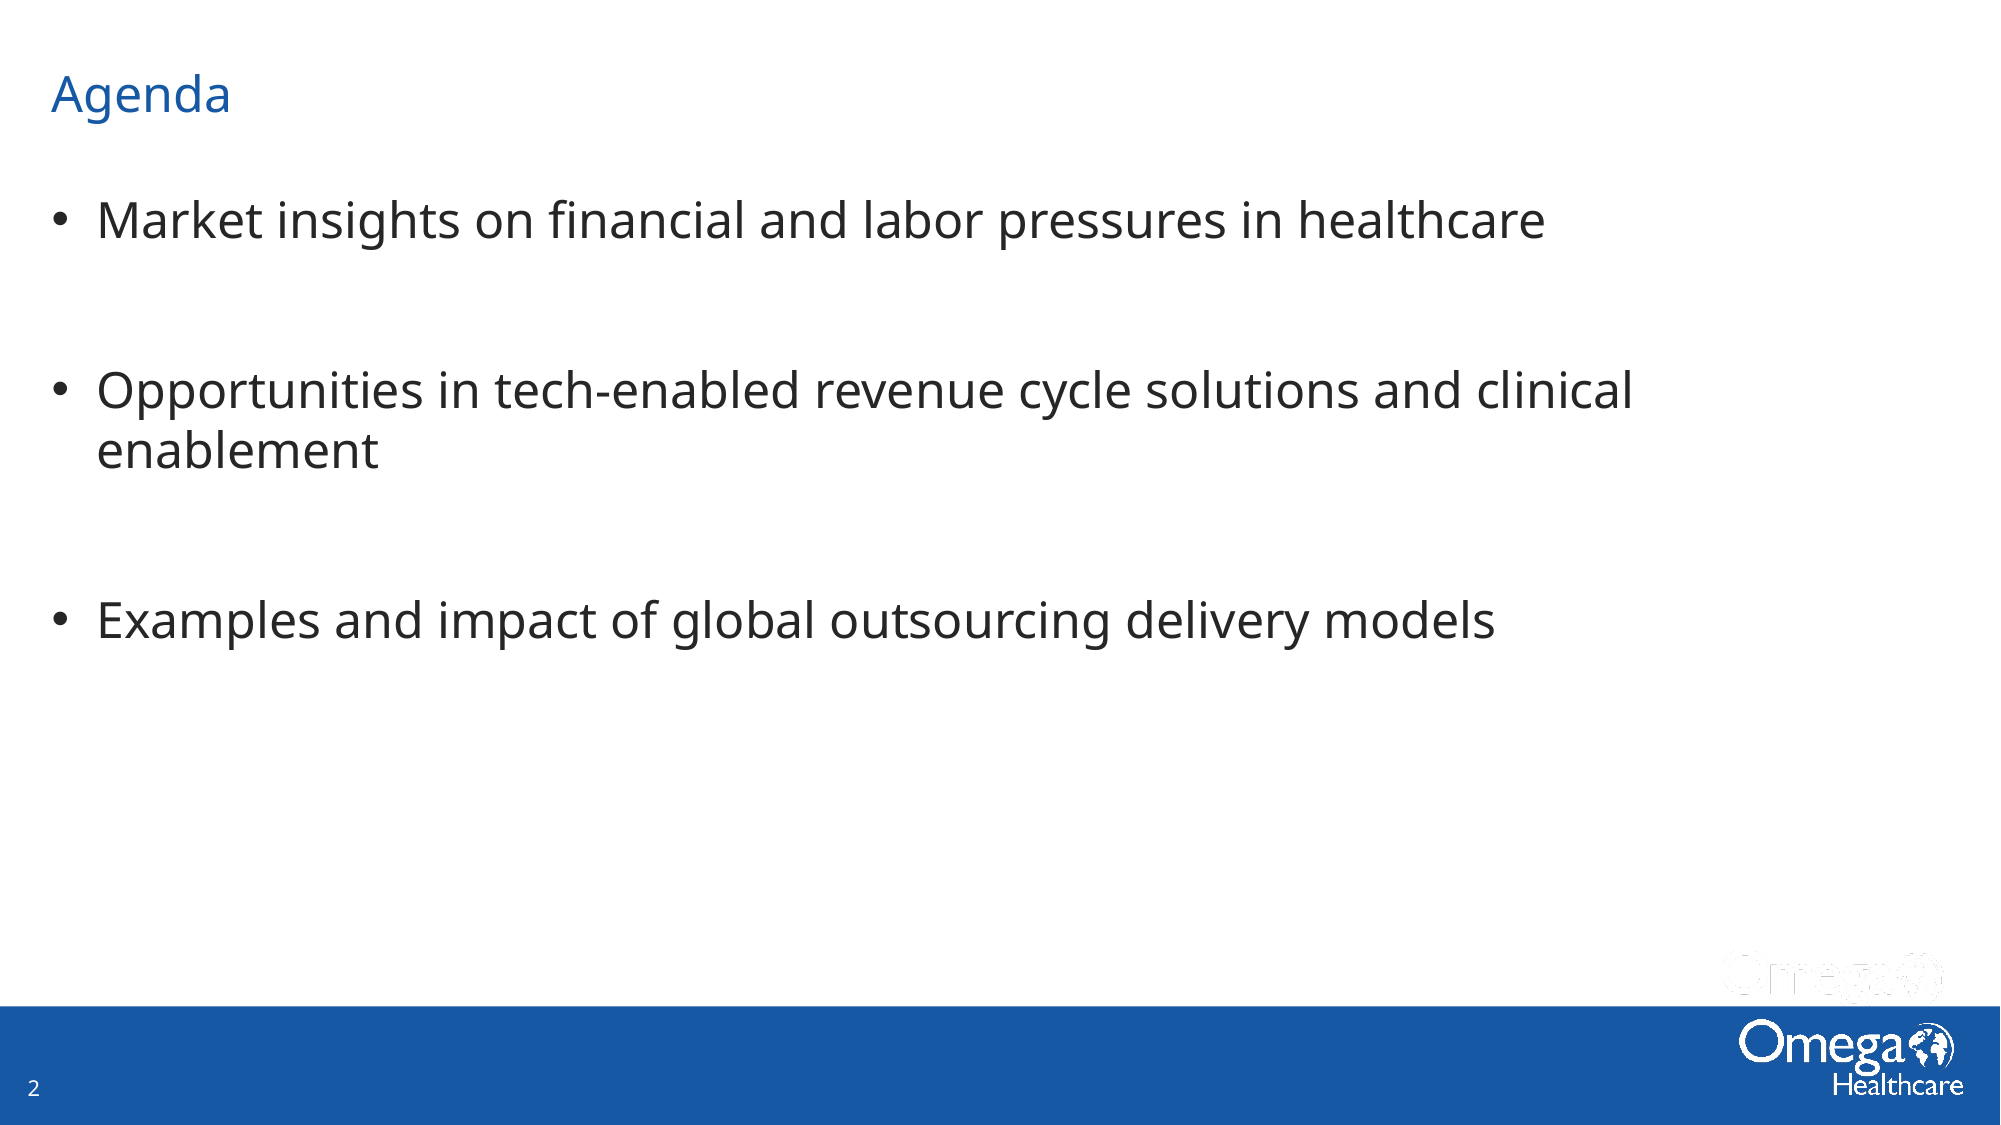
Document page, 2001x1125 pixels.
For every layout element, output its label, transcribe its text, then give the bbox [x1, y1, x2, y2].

picture [1721, 949, 1954, 1006]
title Agenda [51, 54, 1569, 131]
picture [1739, 1019, 1963, 1095]
list Market insights on financial and labor pressures in healthcare Opportunities in tech-enabled revenue cycle solutions and clinical enablement Examples and impact of global outsourcing delivery models [51, 188, 1781, 950]
